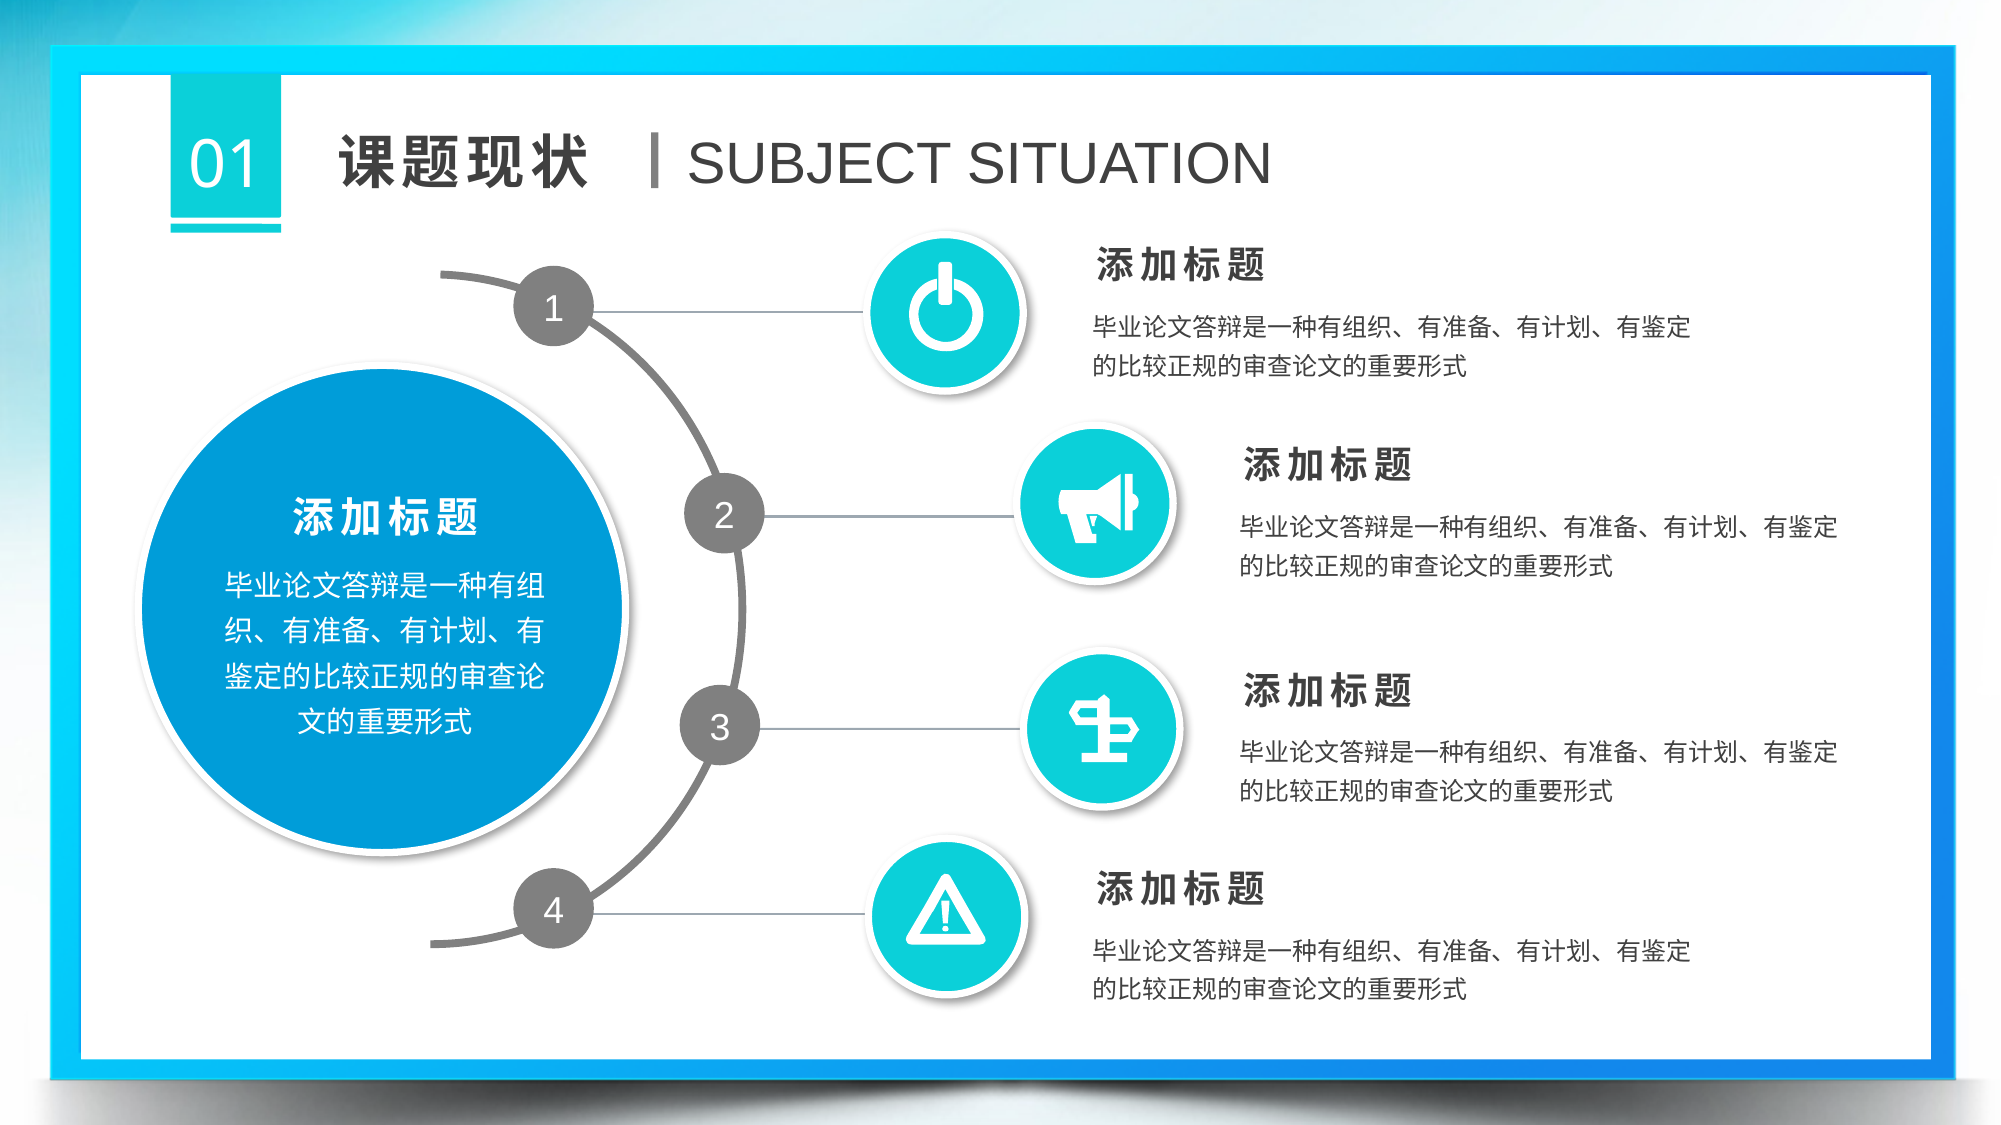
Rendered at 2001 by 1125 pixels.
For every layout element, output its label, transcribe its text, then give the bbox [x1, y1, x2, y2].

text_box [197, 483, 573, 749]
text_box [1016, 425, 1174, 582]
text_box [1077, 233, 1713, 385]
text_box 课题现状 [322, 117, 618, 203]
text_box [868, 838, 1025, 995]
text_box 1 [512, 264, 595, 348]
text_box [167, 73, 286, 233]
text_box 3 [678, 683, 762, 767]
text_box [429, 926, 522, 950]
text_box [1224, 433, 1860, 585]
text_box [592, 763, 712, 900]
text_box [1077, 857, 1713, 1009]
text_box [137, 364, 627, 854]
text_box [439, 269, 519, 292]
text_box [1023, 650, 1180, 808]
text_box [650, 131, 659, 189]
text_box 2 [683, 471, 766, 555]
picture [0, 0, 2001, 1125]
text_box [866, 234, 1024, 392]
text_box SUBJECT SITUATION [671, 117, 1288, 203]
text_box [729, 551, 748, 688]
text_box 4 [512, 867, 595, 950]
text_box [1224, 659, 1860, 811]
text_box [590, 317, 721, 474]
